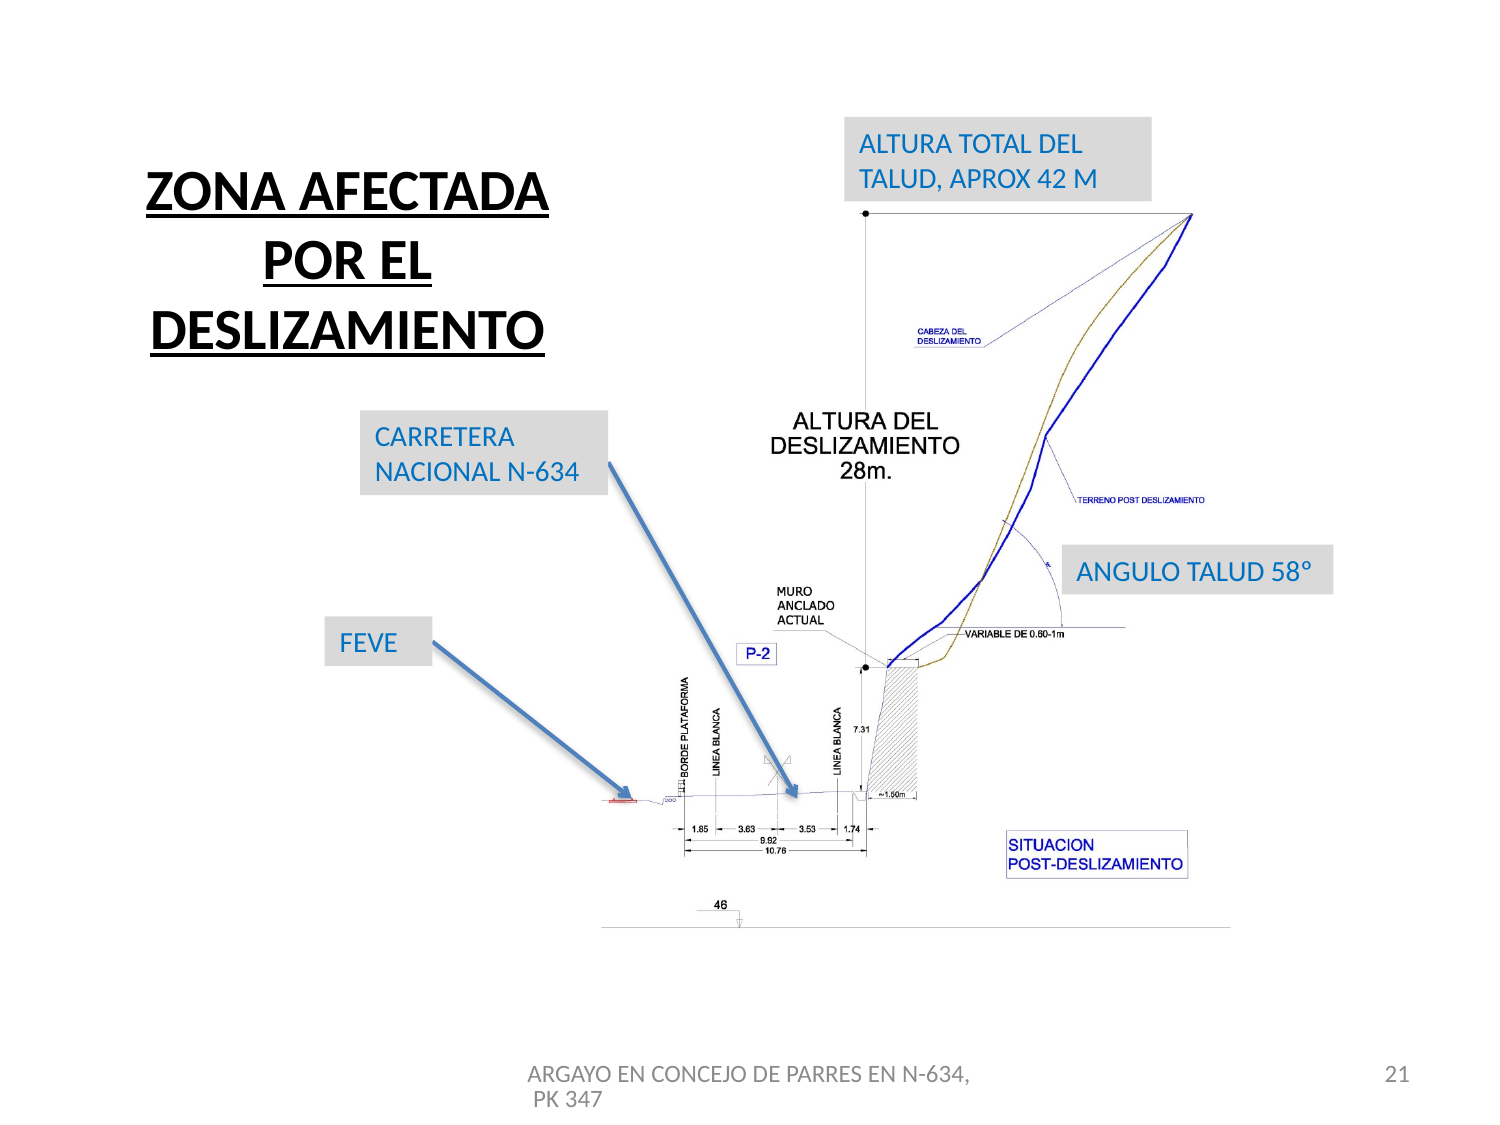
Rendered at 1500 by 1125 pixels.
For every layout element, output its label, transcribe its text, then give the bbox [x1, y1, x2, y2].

text_box FEVE [324, 616, 433, 666]
title ZONA AFECTADA POR EL DESLIZAMIENTO [75, 45, 621, 468]
footer ARGAYO EN CONCEJO DE PARRES EN N-634, PK 347 [512, 1042, 988, 1103]
text_box CARRETERA NACIONAL N-634 [360, 410, 579, 496]
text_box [607, 461, 798, 799]
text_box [432, 641, 633, 799]
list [584, 54, 1247, 991]
slide_number 21 [1074, 1042, 1425, 1103]
text_box ANGULO TALUD 58º [1251, 544, 1334, 595]
